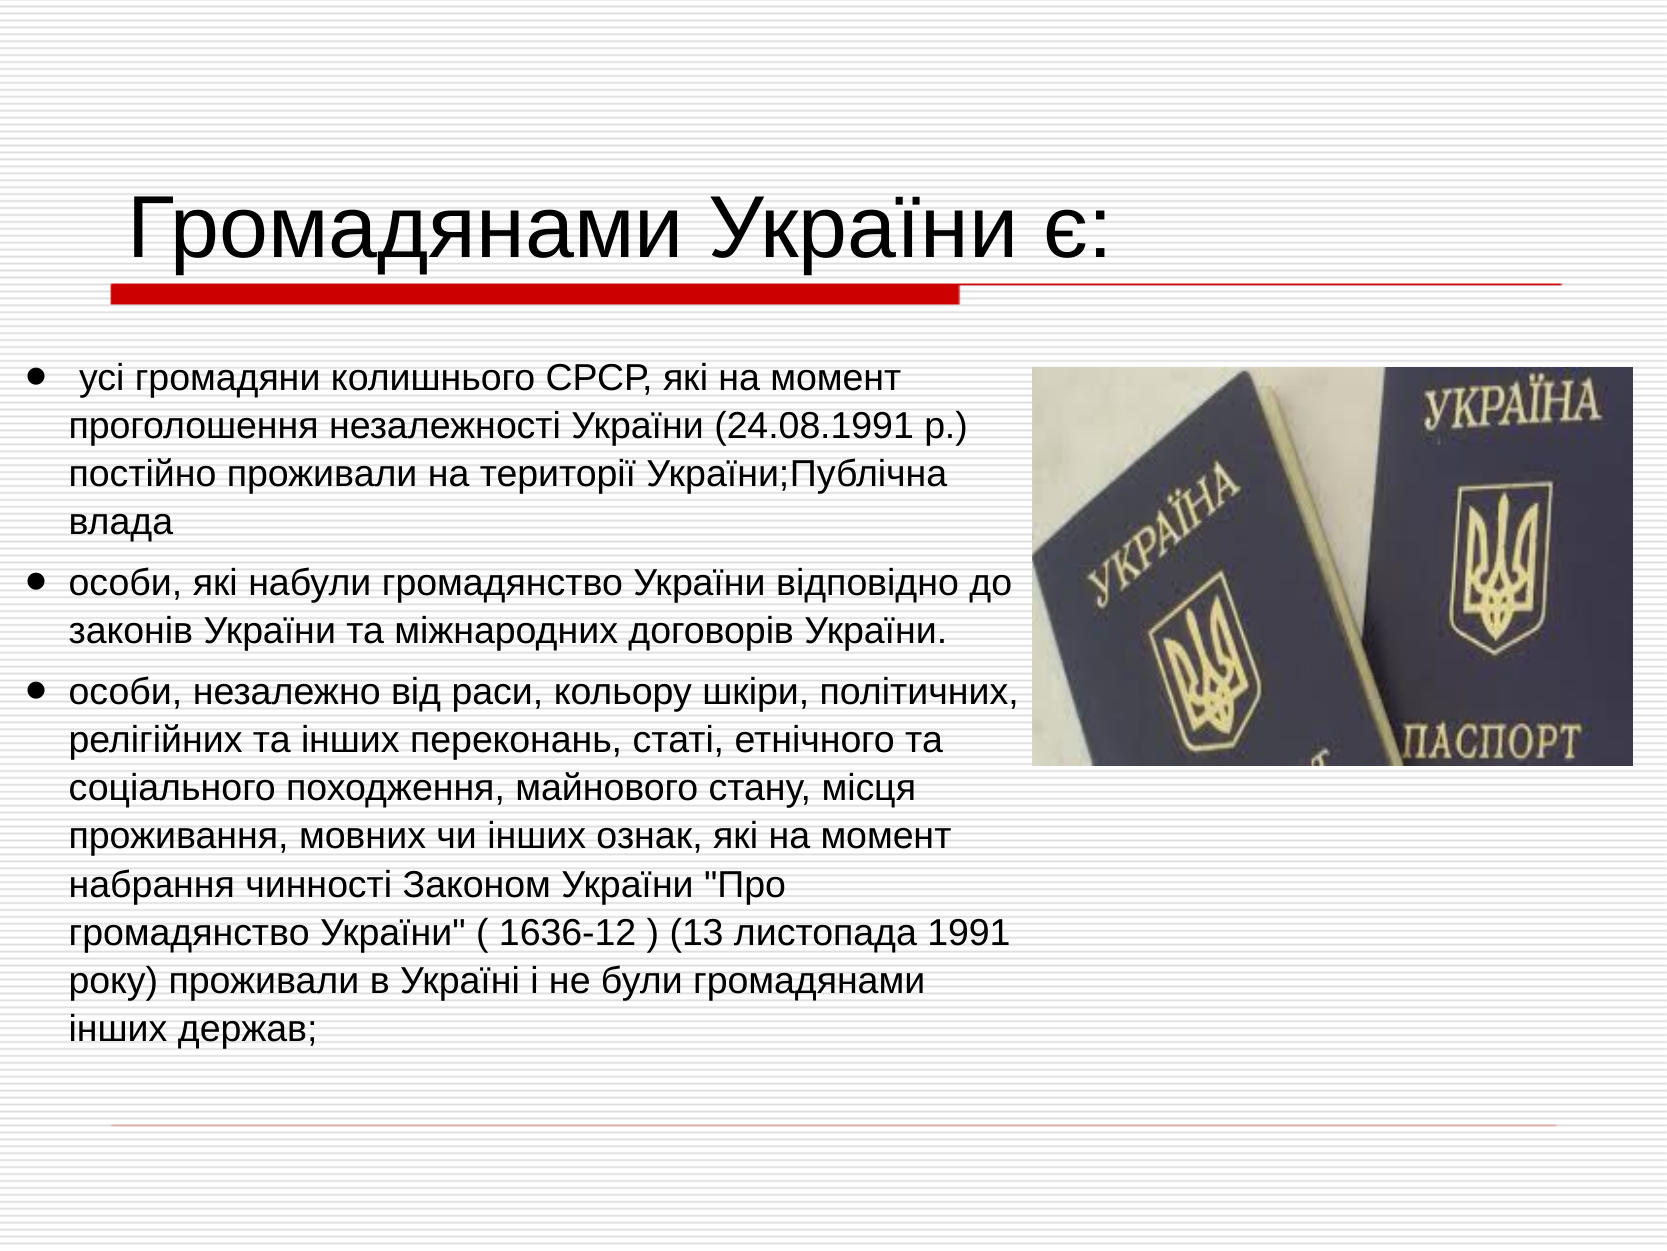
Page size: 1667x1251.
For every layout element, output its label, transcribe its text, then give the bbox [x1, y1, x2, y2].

picture [0, 0, 1667, 1250]
list усі громадяни колишнього СРСР, які на момент проголошення незалежності України (24.08.1991 р.) постійно проживали на території України;Публічна влада особи, які набули громадянство України відповідно до законів України та міжнародних договорів України. особи, незалежно від раси, кольору шкіри, політичних, релігійних та інших переконань, статі, етнічного та соціального походження, майнового стану, місця проживання, мовних чи інших ознак, які на момент набрання чинності Законом України "Про громадянство України" ( 1636-12 ) (13 листопада 1991 року) проживали в Україні і не були громадянами інших держав; [0, 343, 1033, 1118]
title Громадянами України є: [121, 63, 1559, 282]
